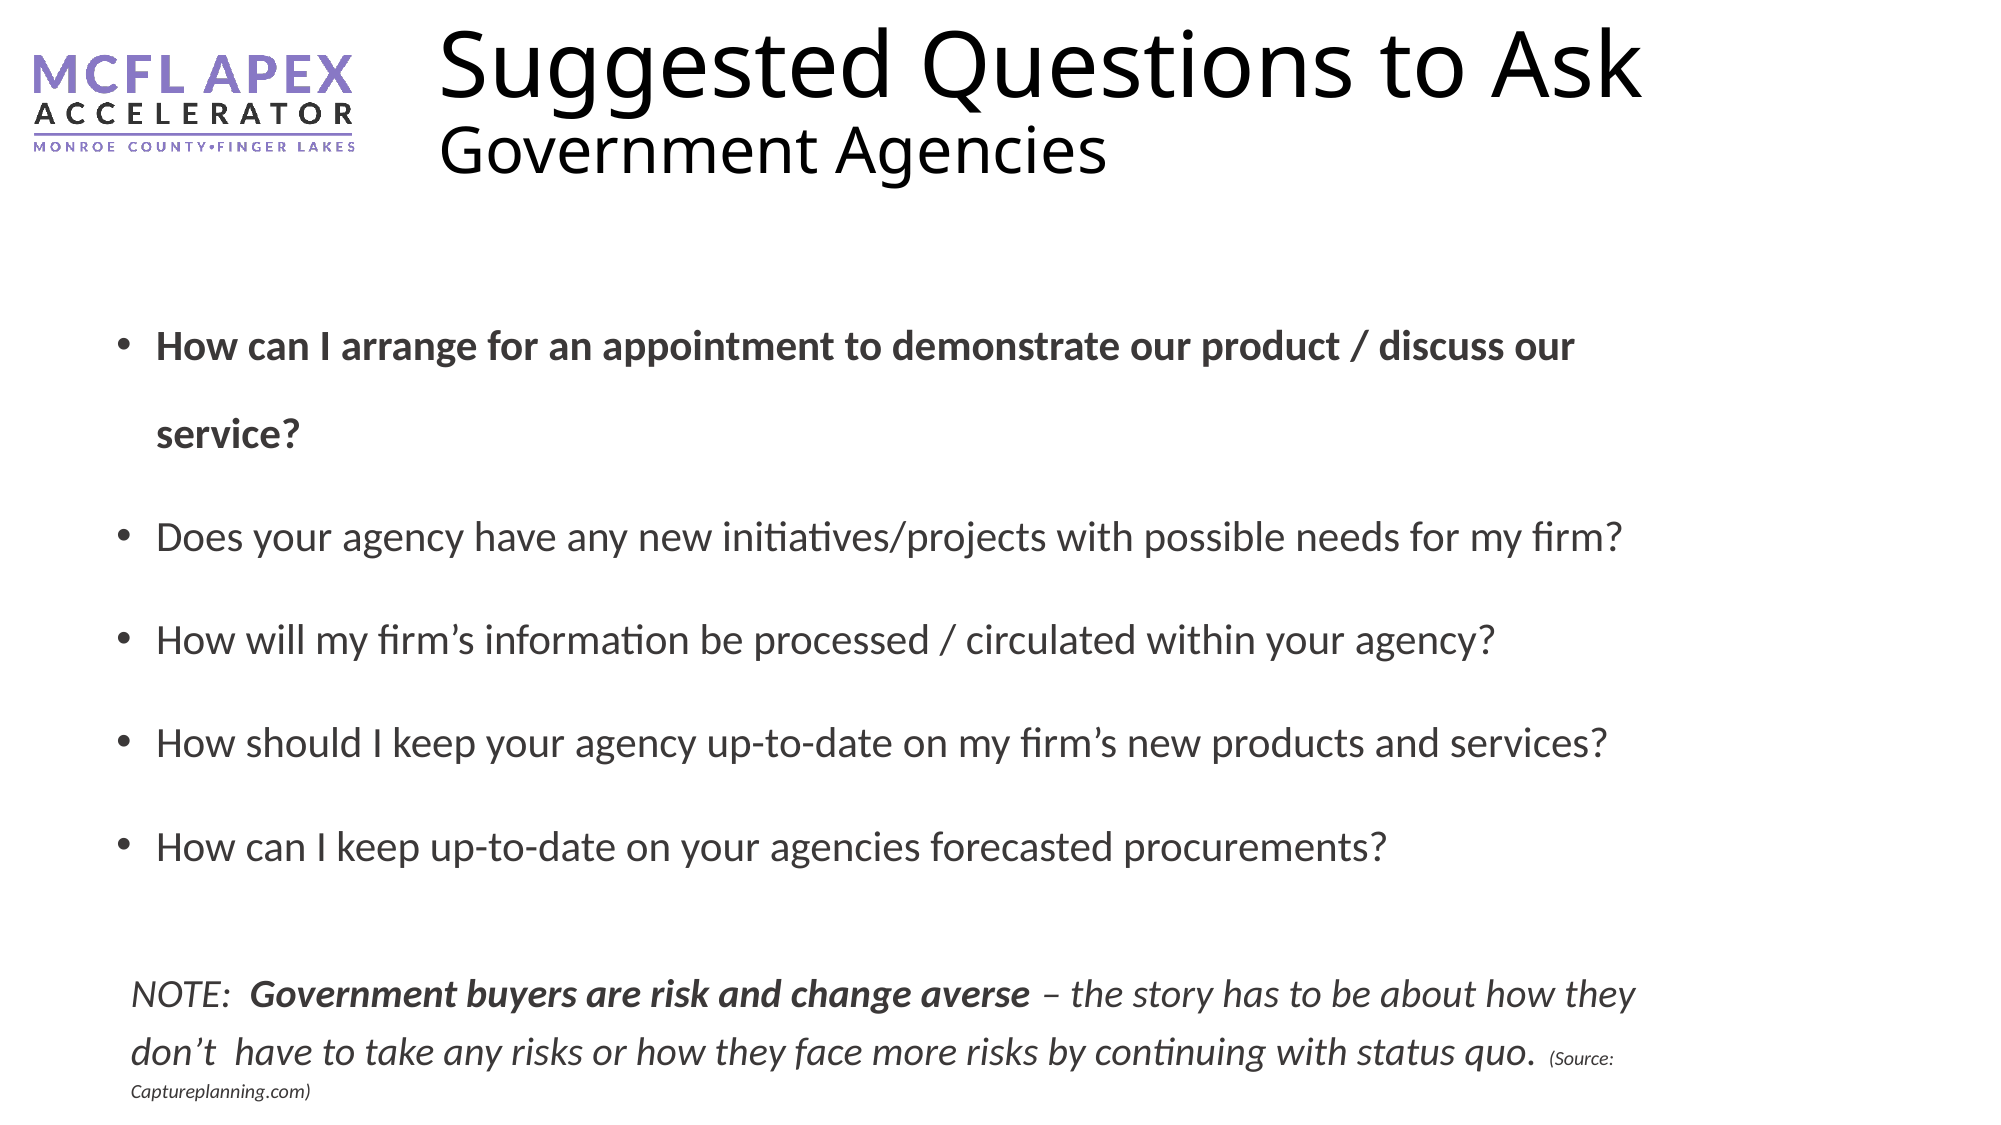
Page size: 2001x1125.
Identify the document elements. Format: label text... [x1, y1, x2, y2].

picture [0, 0, 388, 214]
list How can I arrange for an appointment to demonstrate our product / discuss our service? Does your agency have any new initiatives/projects with possible needs for my firm? How will my firm’s information be processed / circulated within your agency? How should I keep your agency up-to-date on my firm’s new products and services? How can I keep up-to-date on your agencies forecasted procurements? NOTE: Government buyers are risk and change averse – the story has to be about how they don’t have to take any risks or how they face more risks by continuing with status quo. (Source: Captureplanning.com) [101, 274, 1713, 1113]
title Suggested Questions to Ask Government Agencies [423, 9, 1852, 197]
